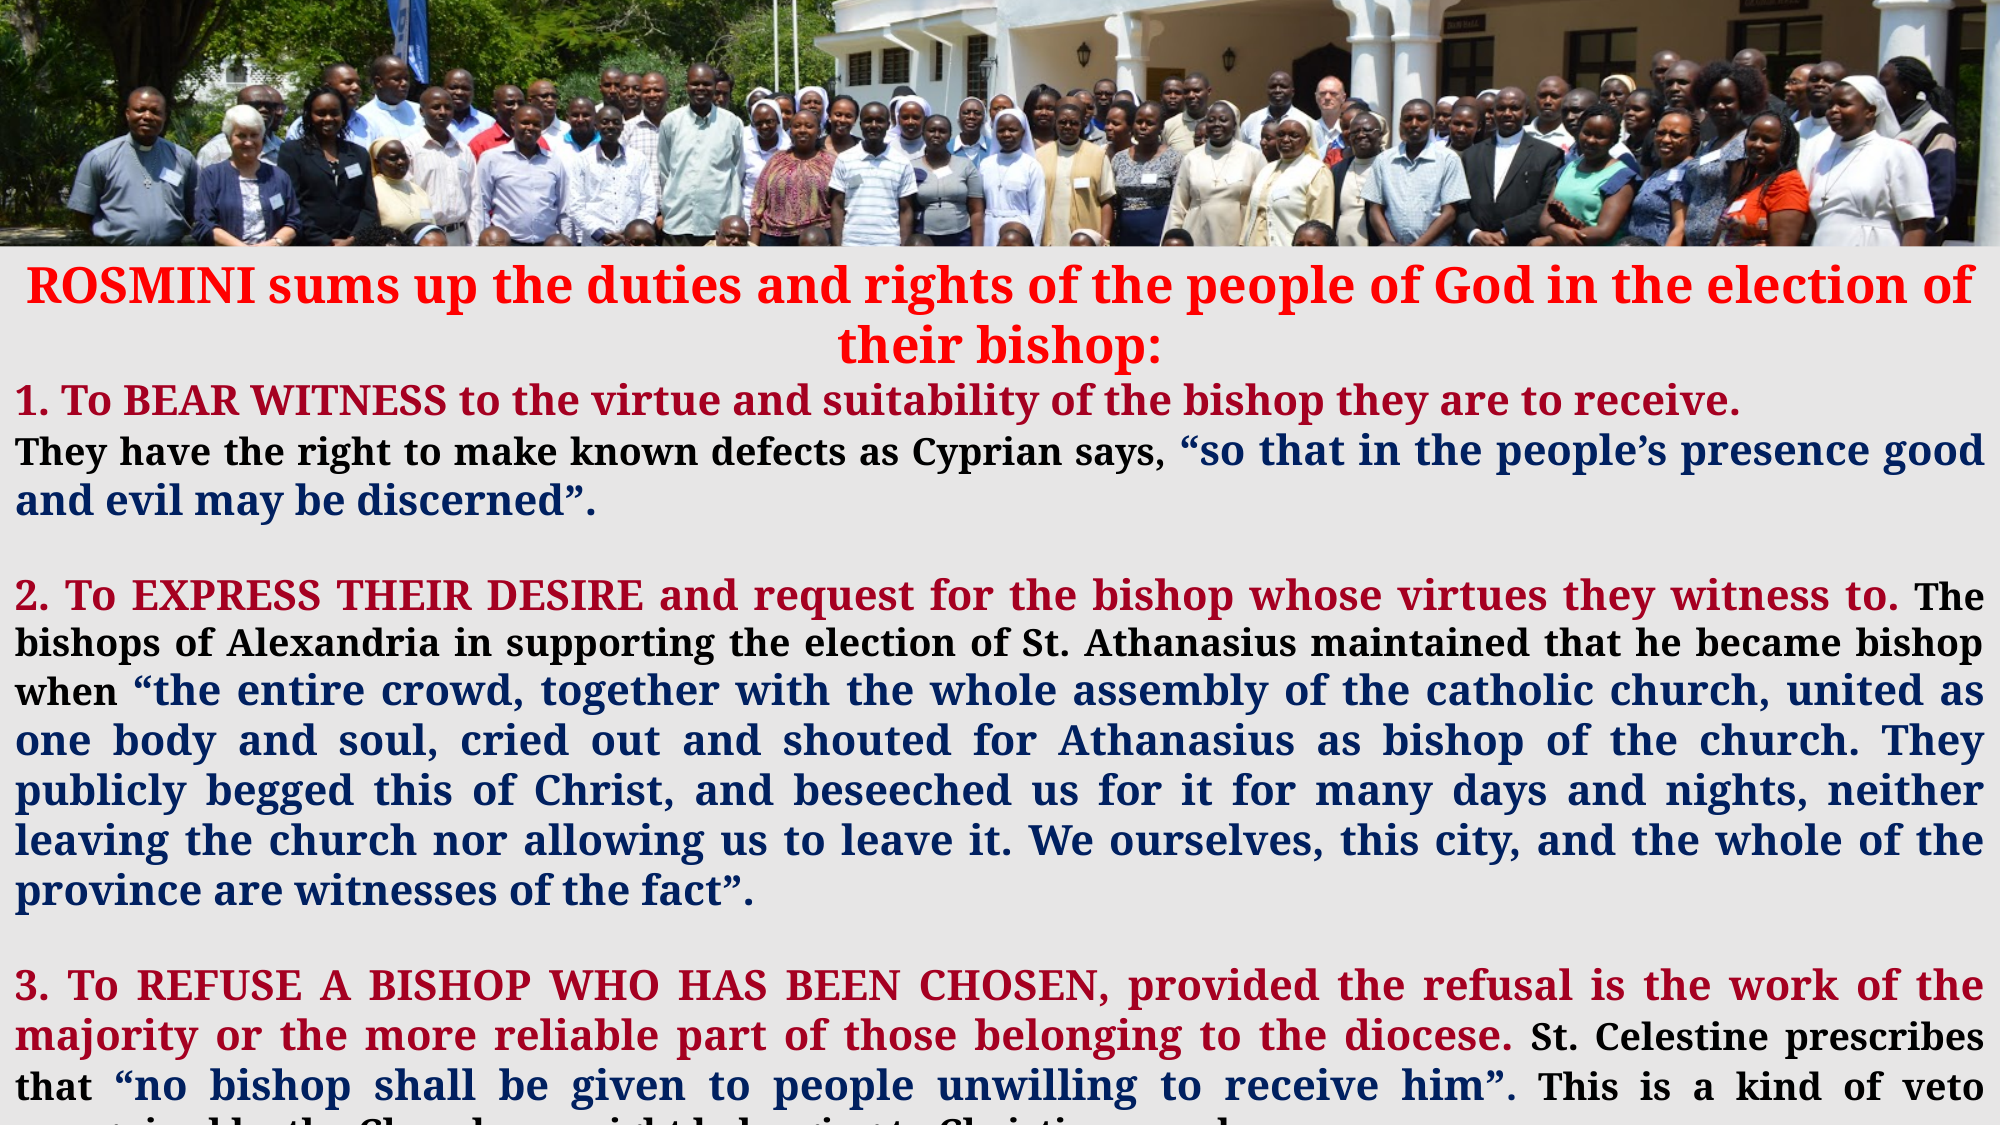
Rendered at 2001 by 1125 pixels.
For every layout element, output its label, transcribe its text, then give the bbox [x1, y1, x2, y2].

text_box ROSMINI sums up the duties and rights of the people of God in the election of their bishop: 1. To BEAR WITNESS to the virtue and suitability of the bishop they are to receive. They have the right to make known defects as Cyprian says, “so that in the people’s presence good and evil may be discerned”. 2. To EXPRESS THEIR DESIRE and request for the bishop whose virtues they witness to. The bishops of Alexandria in supporting the election of St. Athanasius maintained that he became bishop when “the entire crowd, together with the whole assembly of the catholic church, united as one body and soul, cried out and shouted for Athanasius as bishop of the church. They publicly begged this of Christ, and beseeched us for it for many days and nights, neither leaving the church nor allowing us to leave it. We ourselves, this city, and the whole of the province are witnesses of the fact”. 3. To REFUSE A BISHOP WHO HAS BEEN CHOSEN, provided the refusal is the work of the majority or the more reliable part of those belonging to the diocese. St. Celestine prescribes that “no bishop shall be given to people unwilling to receive him”. This is a kind of veto recognised by the Church as a right belonging to Christian people. [0, 927, 2000, 1125]
picture [0, 0, 2000, 927]
